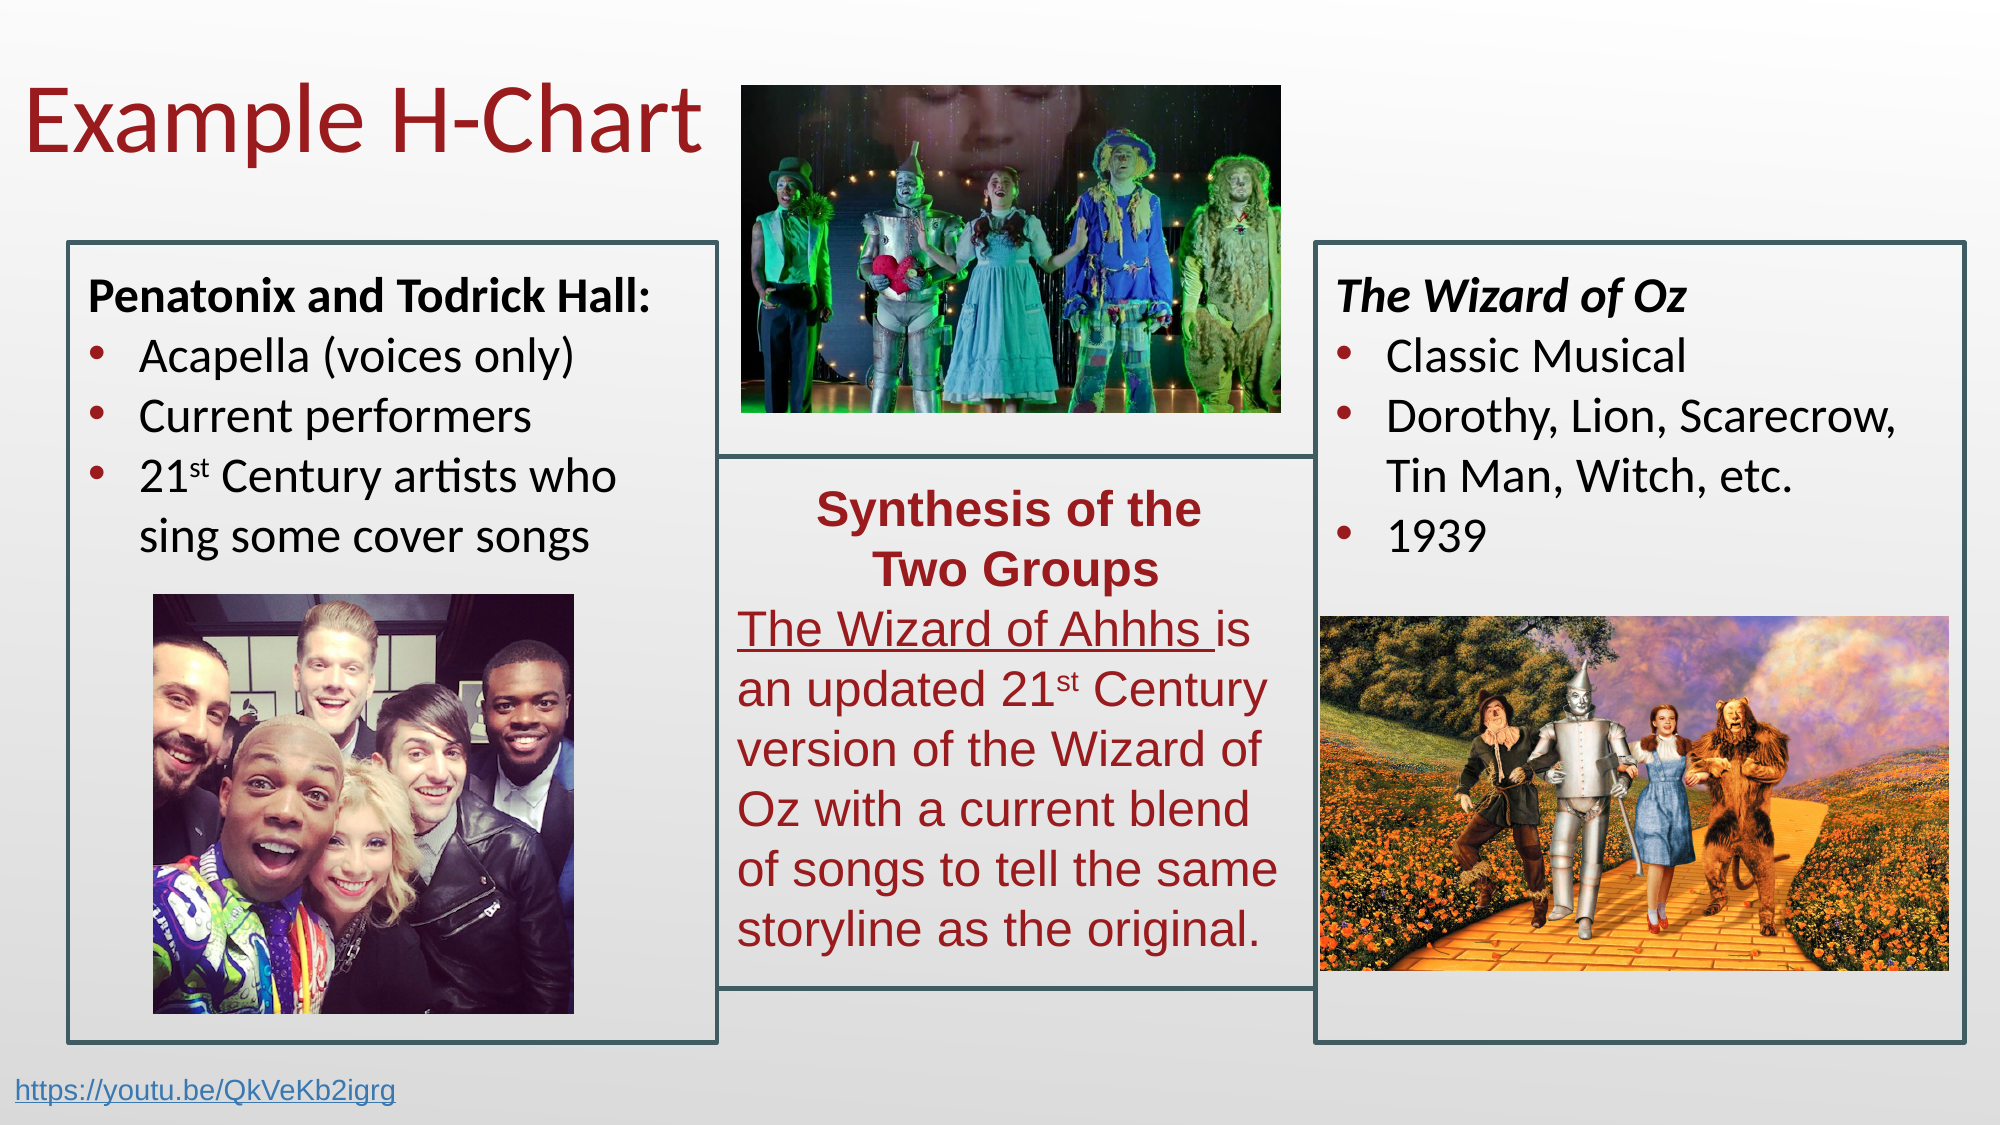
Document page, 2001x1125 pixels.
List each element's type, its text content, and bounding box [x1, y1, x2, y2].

list The Wizard of Oz Classic Musical Dorothy, Lion, Scarecrow, Tin Man, Witch, etc. 1939 [1315, 242, 1965, 1043]
text_box Synthesis of the Two Groups The Wizard of Ahhhs is an updated 21st Century version of the Wizard of Oz with a current blend of songs to tell the same storyline as the original. [716, 456, 1316, 989]
picture [153, 594, 575, 1015]
text_box https://youtu.be/QkVeKb2igrg [0, 1063, 861, 1114]
picture [1320, 616, 1949, 971]
title Example H-Chart [3, 32, 1804, 220]
list Penatonix and Todrick Hall: Acapella (voices only) Current performers 21st Century artists who sing some cover songs [68, 242, 717, 1043]
picture [741, 85, 1281, 413]
